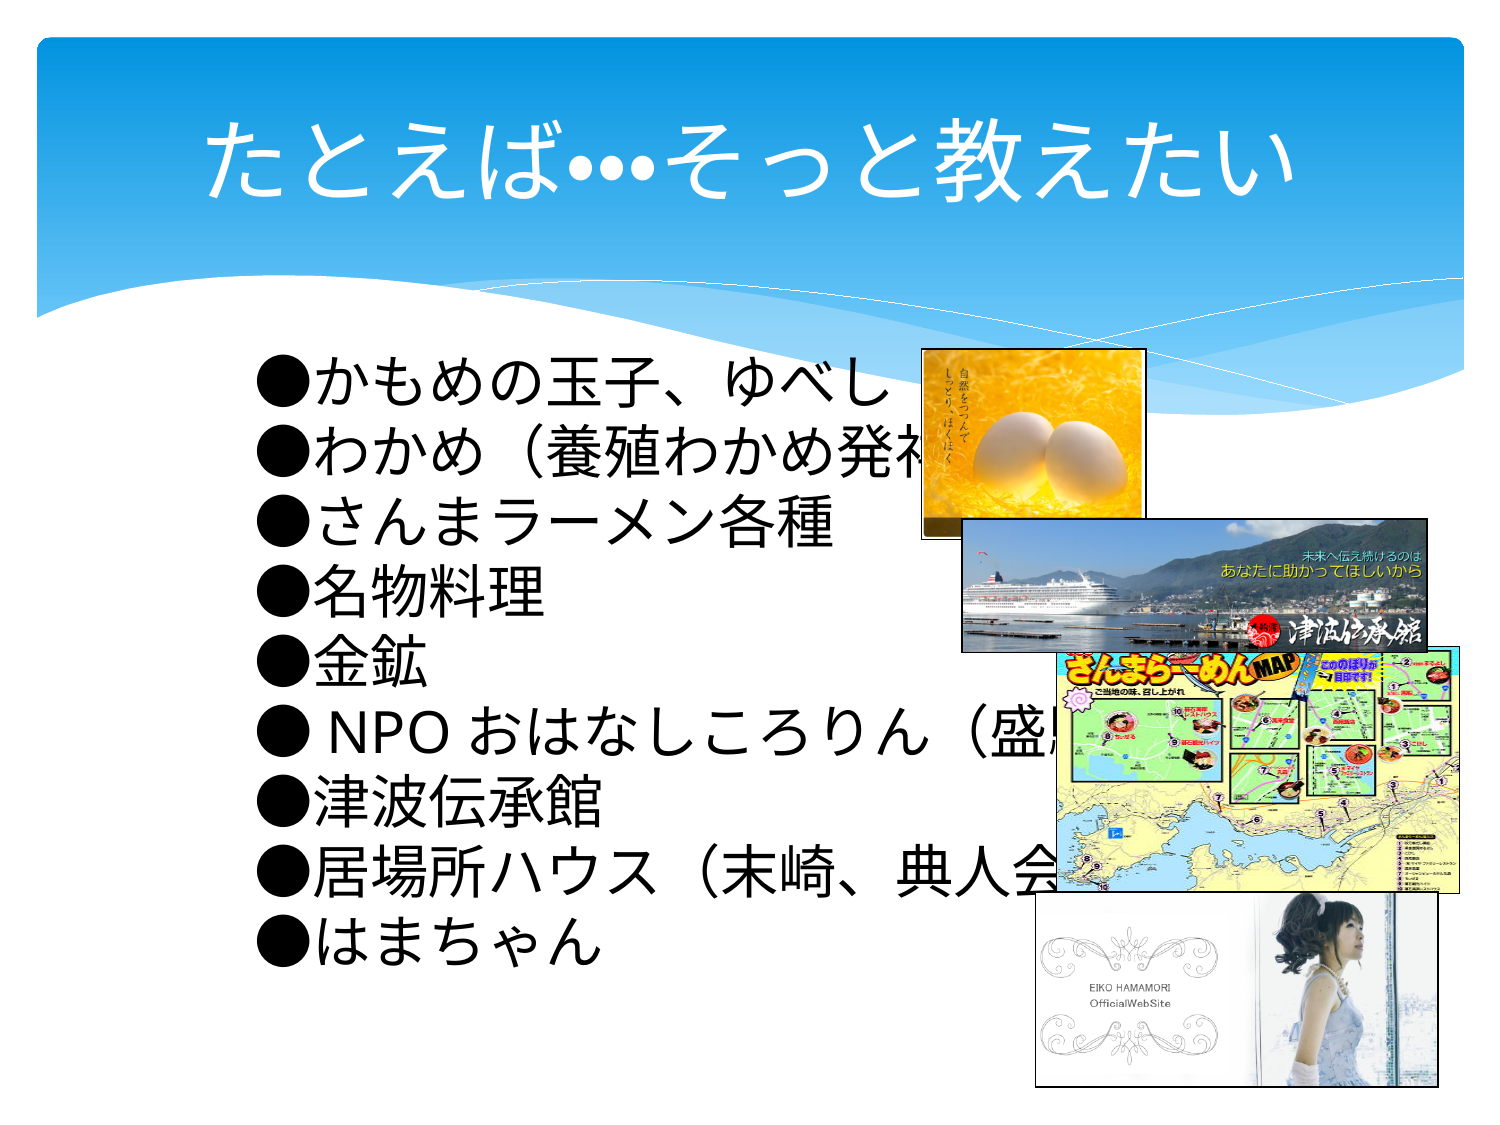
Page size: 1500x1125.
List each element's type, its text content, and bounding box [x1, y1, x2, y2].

title たとえば・・・そっと教えたい [75, 55, 1425, 261]
picture [921, 349, 1459, 1087]
text_box ●かもめの玉子、ゆべし ●わかめ（養殖わかめ発祥） ●さんまラーメン各種 ●名物料理 ●金鉱 ●NPOおはなしころりん（盛駅前） ●津波伝承館 ●居場所ハウス（末崎、典人会） ●はまちゃん [64, 338, 1376, 983]
